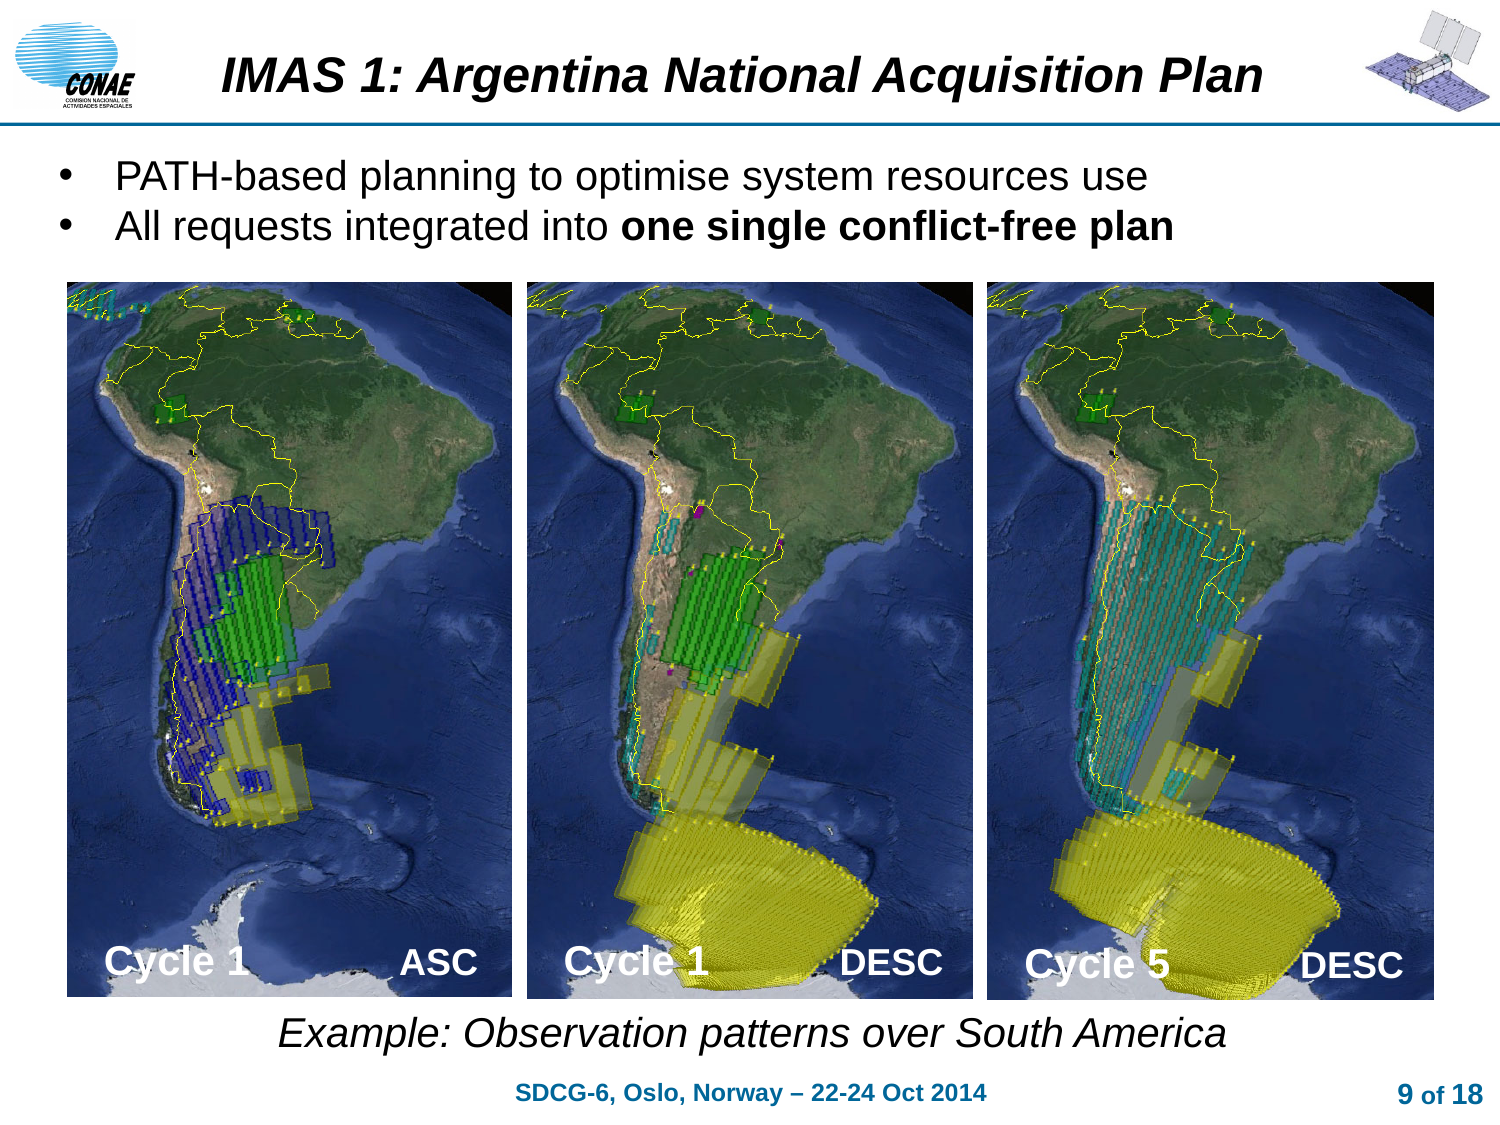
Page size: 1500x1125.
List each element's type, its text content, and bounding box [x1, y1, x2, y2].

picture [987, 281, 1434, 1000]
text_box PATH-based planning to optimise system resources use All requests integrated into one single conflict-free plan [43, 141, 1473, 257]
picture [1362, 8, 1492, 114]
text_box Cycle 5 DESC [1009, 1007, 1420, 1040]
text_box Cycle 1 ASC [88, 1004, 500, 1037]
text_box Cycle 1 DESC [548, 1007, 960, 1036]
picture [13, 19, 136, 109]
title IMAS 1: Argentina National Acquisition Plan [75, 35, 1425, 130]
picture [67, 281, 512, 997]
picture [526, 281, 973, 1000]
list Example: Observation patterns over South America [91, 998, 1425, 1076]
